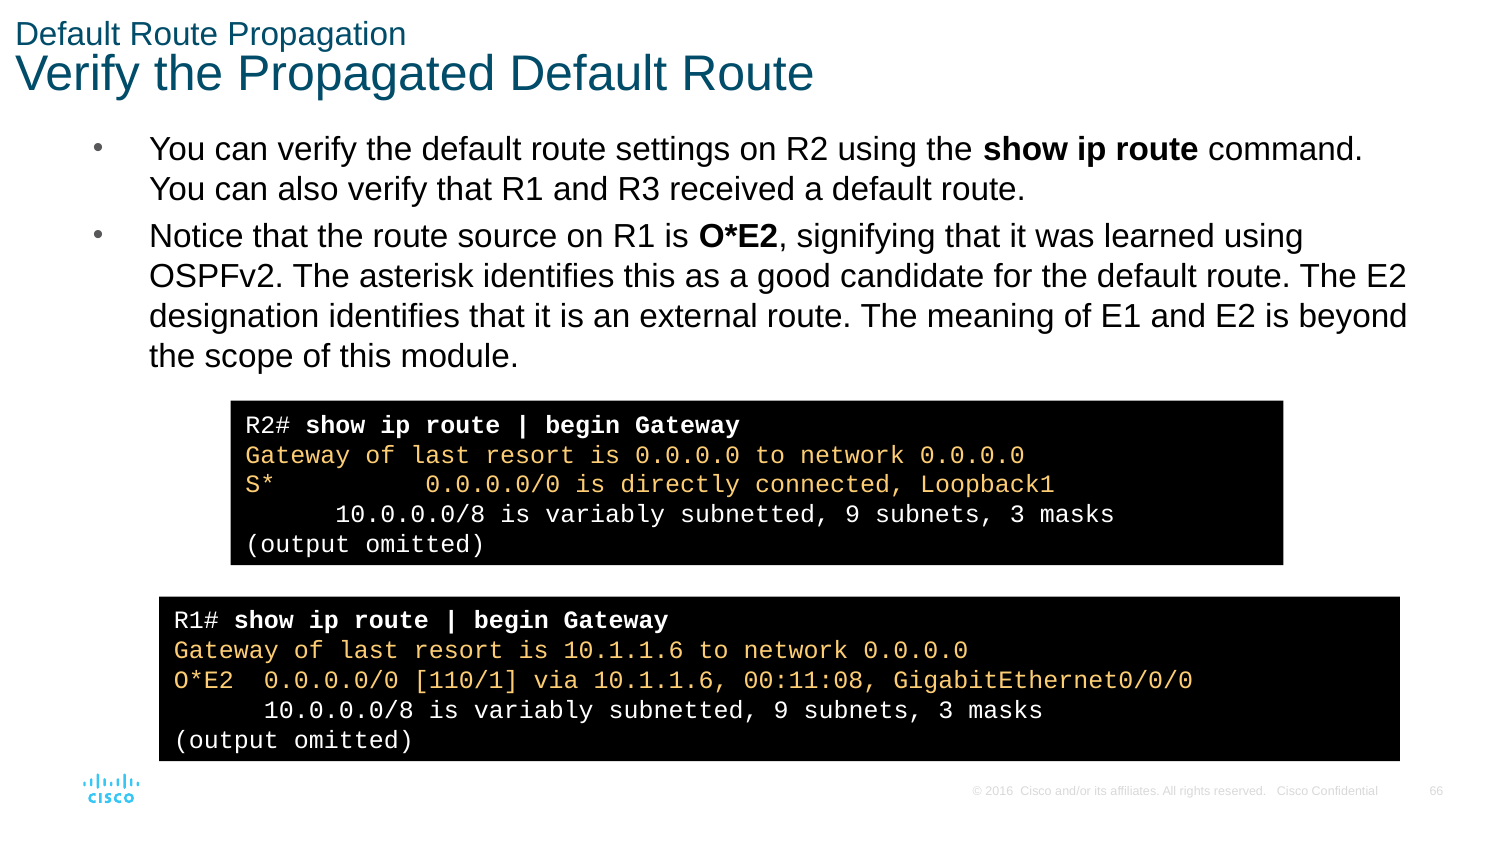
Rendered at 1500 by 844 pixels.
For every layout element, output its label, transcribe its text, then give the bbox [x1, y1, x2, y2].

list You can verify the default route settings on R2 using the show ip route command. You can also verify that R1 and R3 received a default route. Notice that the route source on R1 is O*E2, signifying that it was learned using OSPFv2. The asterisk identifies this as a good candidate for the default route. The E2 designation identifies that it is an external route. The meaning of E1 and E2 is beyond the scope of this module. [77, 120, 1437, 371]
title Default Route Propagation Verify the Propagated Default Route [0, 0, 1369, 121]
text_box R1# show ip route | begin Gateway Gateway of last resort is 10.1.1.6 to network 0.0.0.0 O*E2 0.0.0.0/0 [110/1] via 10.1.1.6, 00:11:08, GigabitEthernet0/0/0 10.0.0.0/8 is variably subnetted, 9 subnets, 3 masks (output omitted) [159, 596, 1400, 762]
text_box R2# show ip route | begin Gateway Gateway of last resort is 0.0.0.0 to network 0.0.0.0 S* 0.0.0.0/0 is directly connected, Loopback1 10.0.0.0/8 is variably subnetted, 9 subnets, 3 masks (output omitted) [230, 400, 1284, 566]
